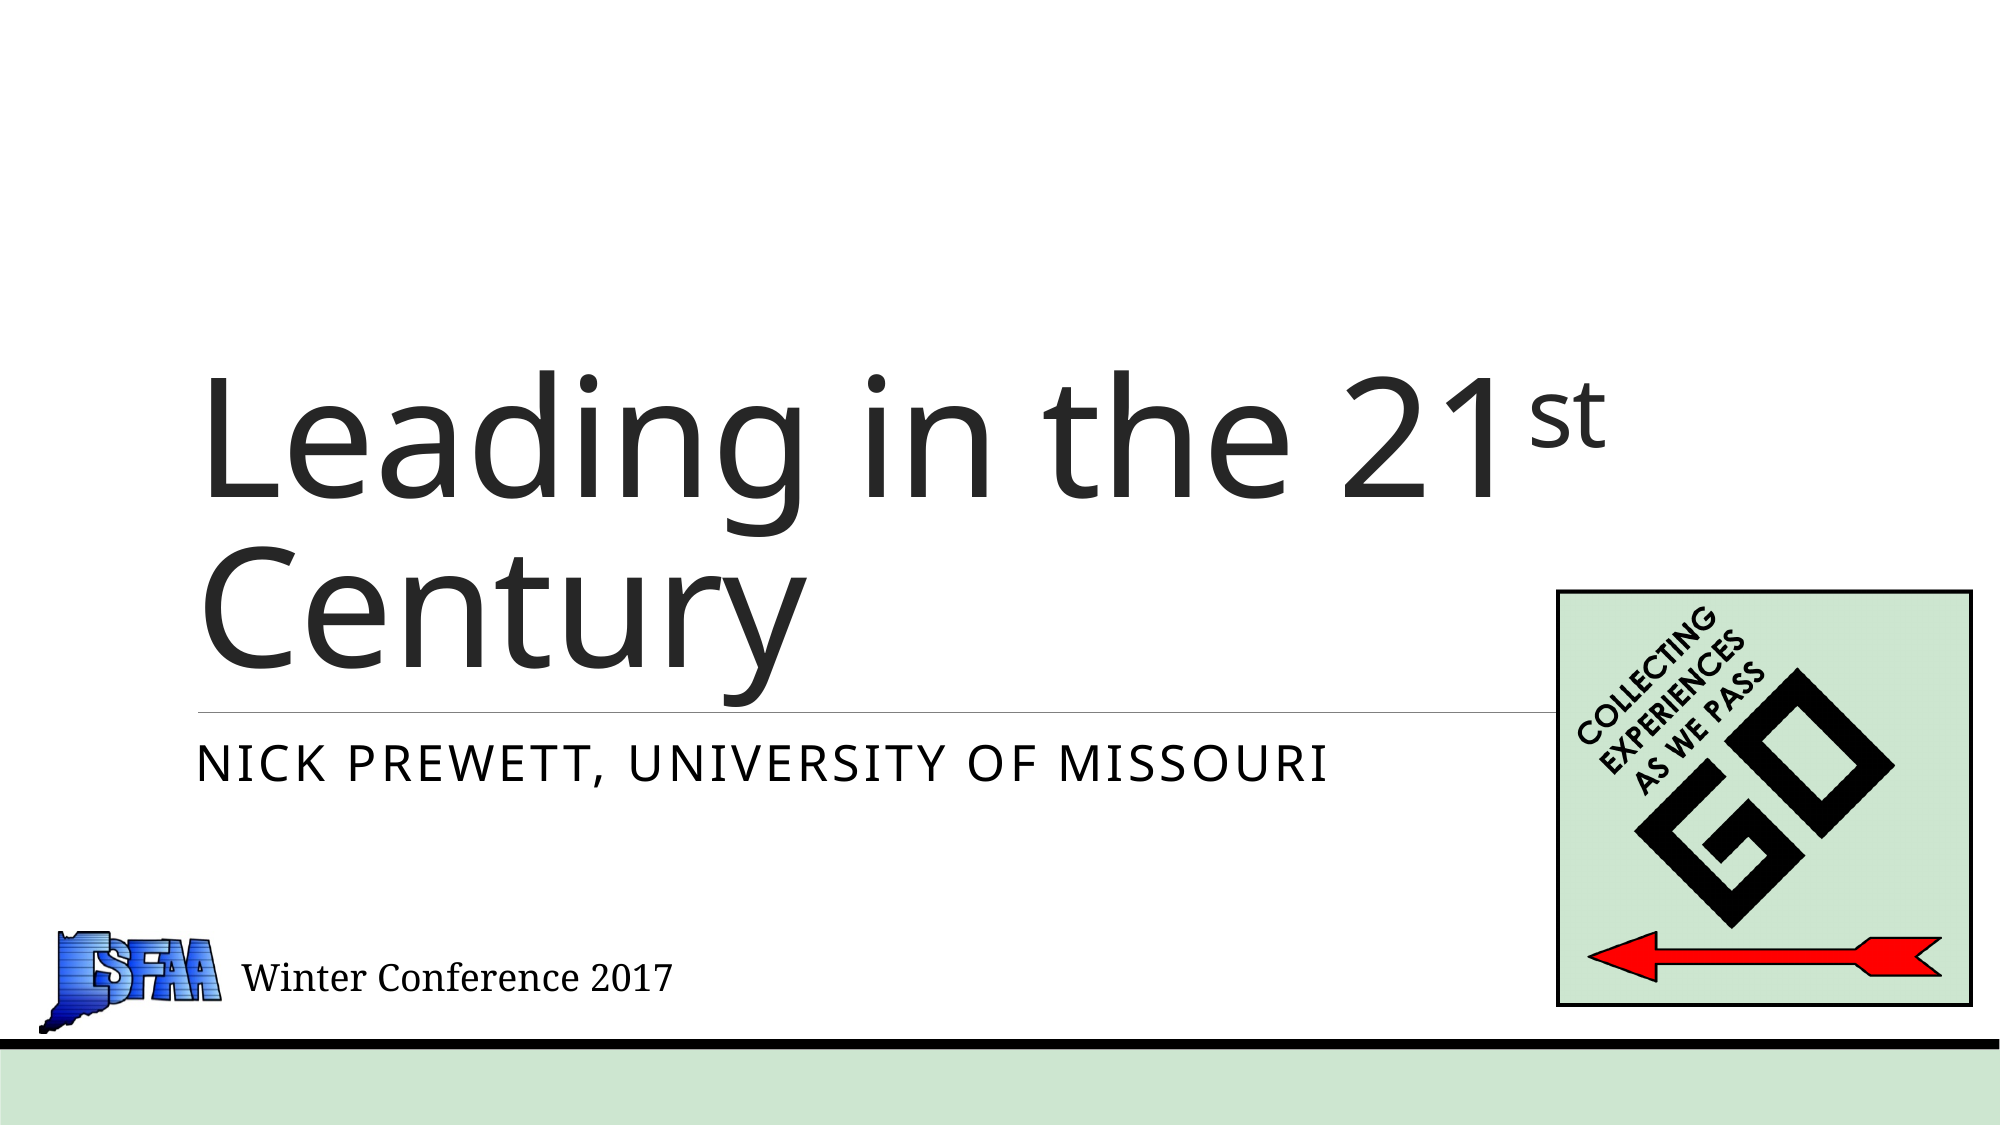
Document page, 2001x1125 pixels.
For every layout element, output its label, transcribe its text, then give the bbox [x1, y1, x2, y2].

title Leading in the 21st Century [180, 124, 1830, 710]
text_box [38, 931, 1452, 1035]
picture [1547, 577, 1974, 1008]
subtitle Nick Prewett, University of Missouri [180, 730, 1544, 919]
